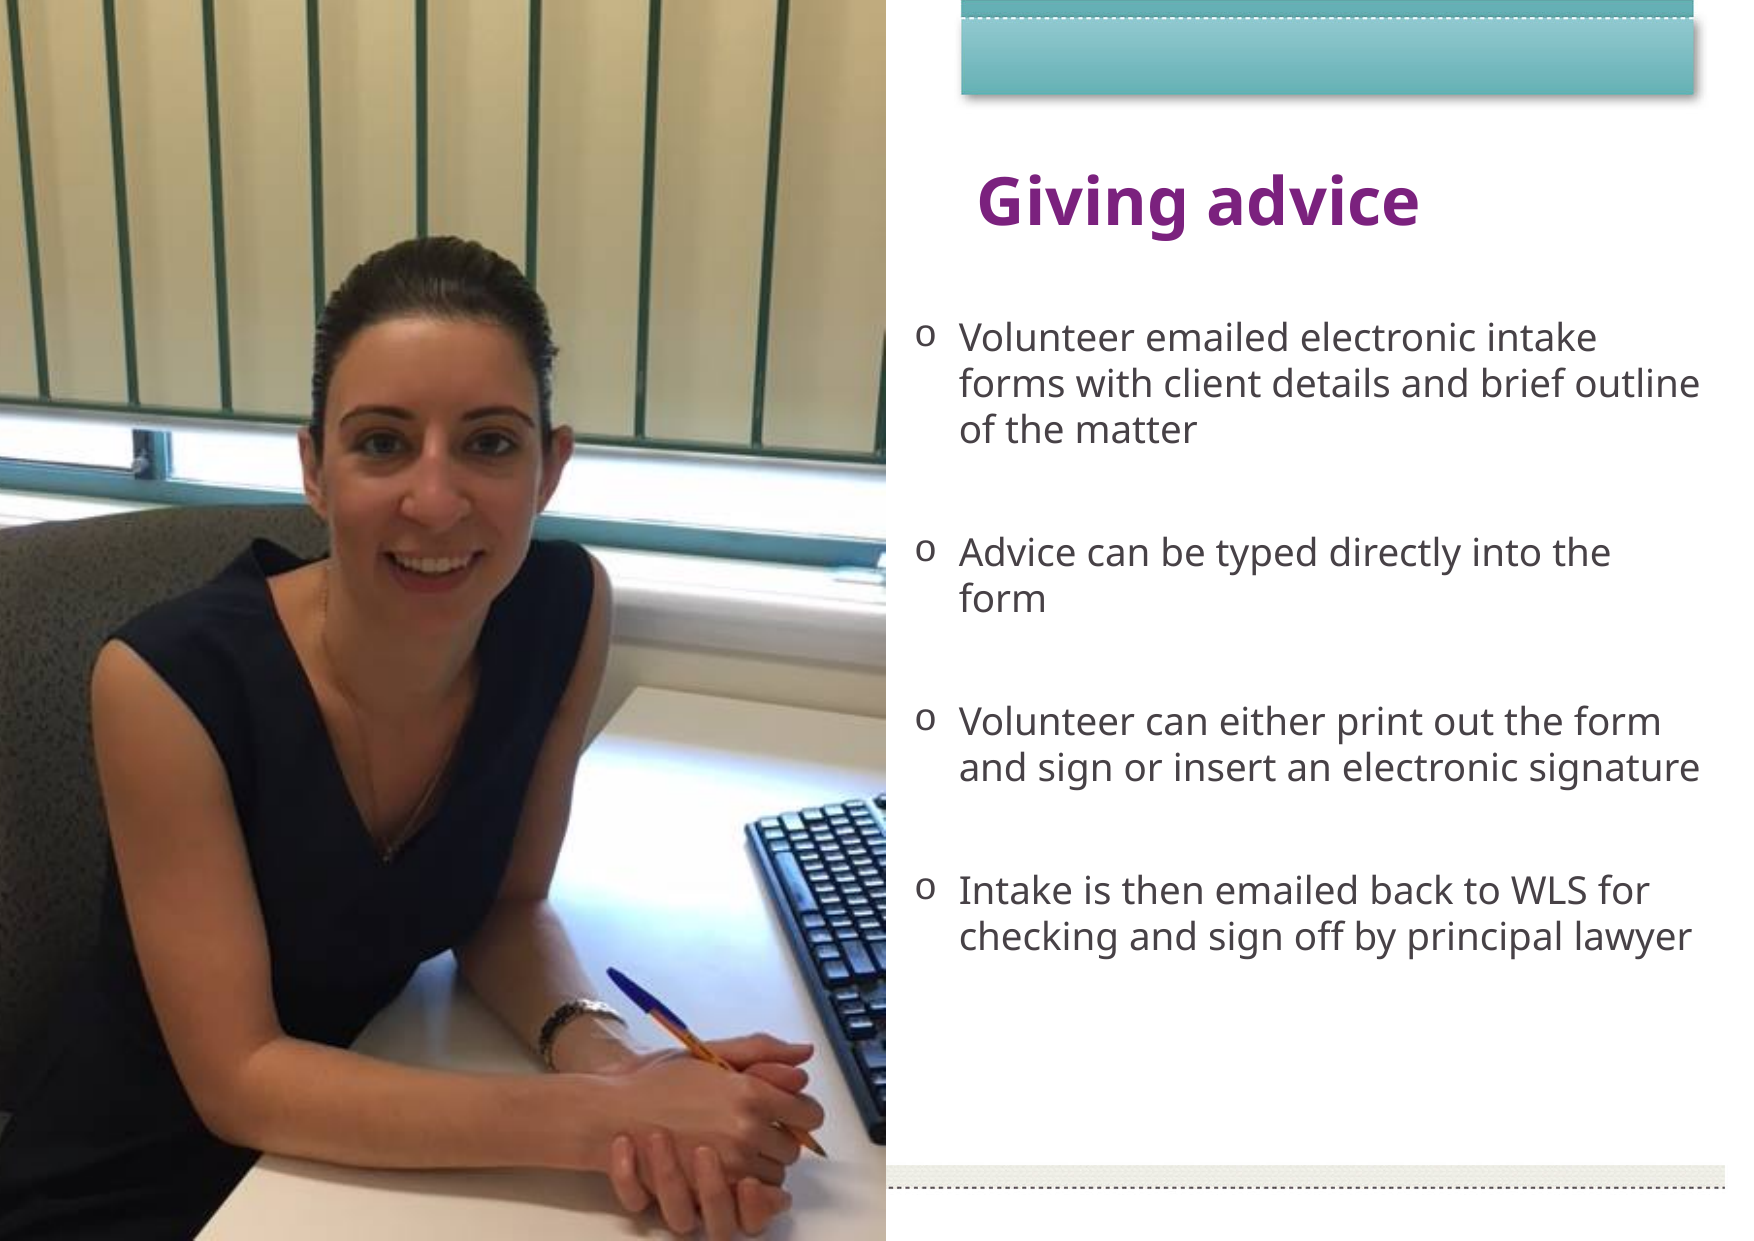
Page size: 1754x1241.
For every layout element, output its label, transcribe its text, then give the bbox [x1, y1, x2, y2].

list Volunteer emailed electronic intake forms with client details and brief outline of the matter Advice can be typed directly into the form Volunteer can either print out the form and sign or insert an electronic signature Intake is then emailed back to WLS for checking and sign off by principal lawyer [891, 304, 1728, 1022]
list Giving advice [891, 140, 1669, 247]
picture [0, 0, 1754, 1241]
